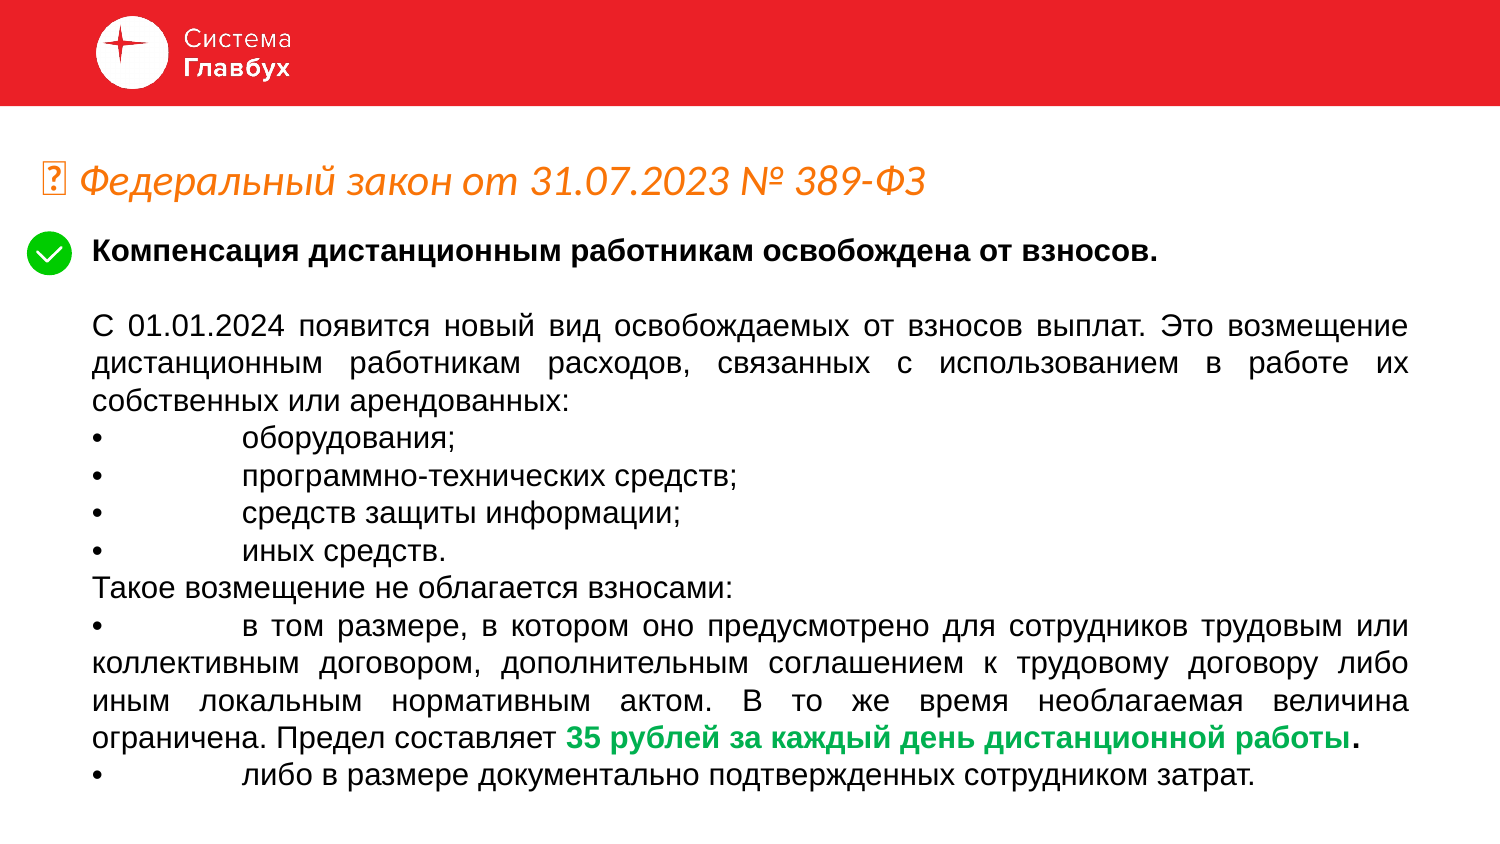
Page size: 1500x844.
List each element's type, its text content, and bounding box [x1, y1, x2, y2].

text_box [0, 0, 1500, 107]
text_box 📑 Федеральный закон от 31.07.2023 № 389-ФЗ [26, 137, 1447, 213]
picture [96, 16, 290, 89]
text_box Компенсация дистанционным работникам освобождена от взносов. С 01.01.2024 появится новый вид освобождаемых от взносов выплат. Это возмещение дистанционным работникам расходов, связанных с использованием в работе их собственных или арендованных: • оборудования; • программно-технических средств; • средств защиты информации; • иных средств. Такое возмещение не облагается взносами: • в том размере, в котором оно предусмотрено для сотрудников трудовым или коллективным договором, дополнительным соглашением к трудовому договору либо иным локальным нормативным актом. В то же время необлагаемая величина ограничена. Предел составляет 35 рублей за каждый день дистанционной работы. • либо в размере документально подтвержденных сотрудником затрат. [76, 222, 1426, 800]
text_box [26, 231, 72, 276]
